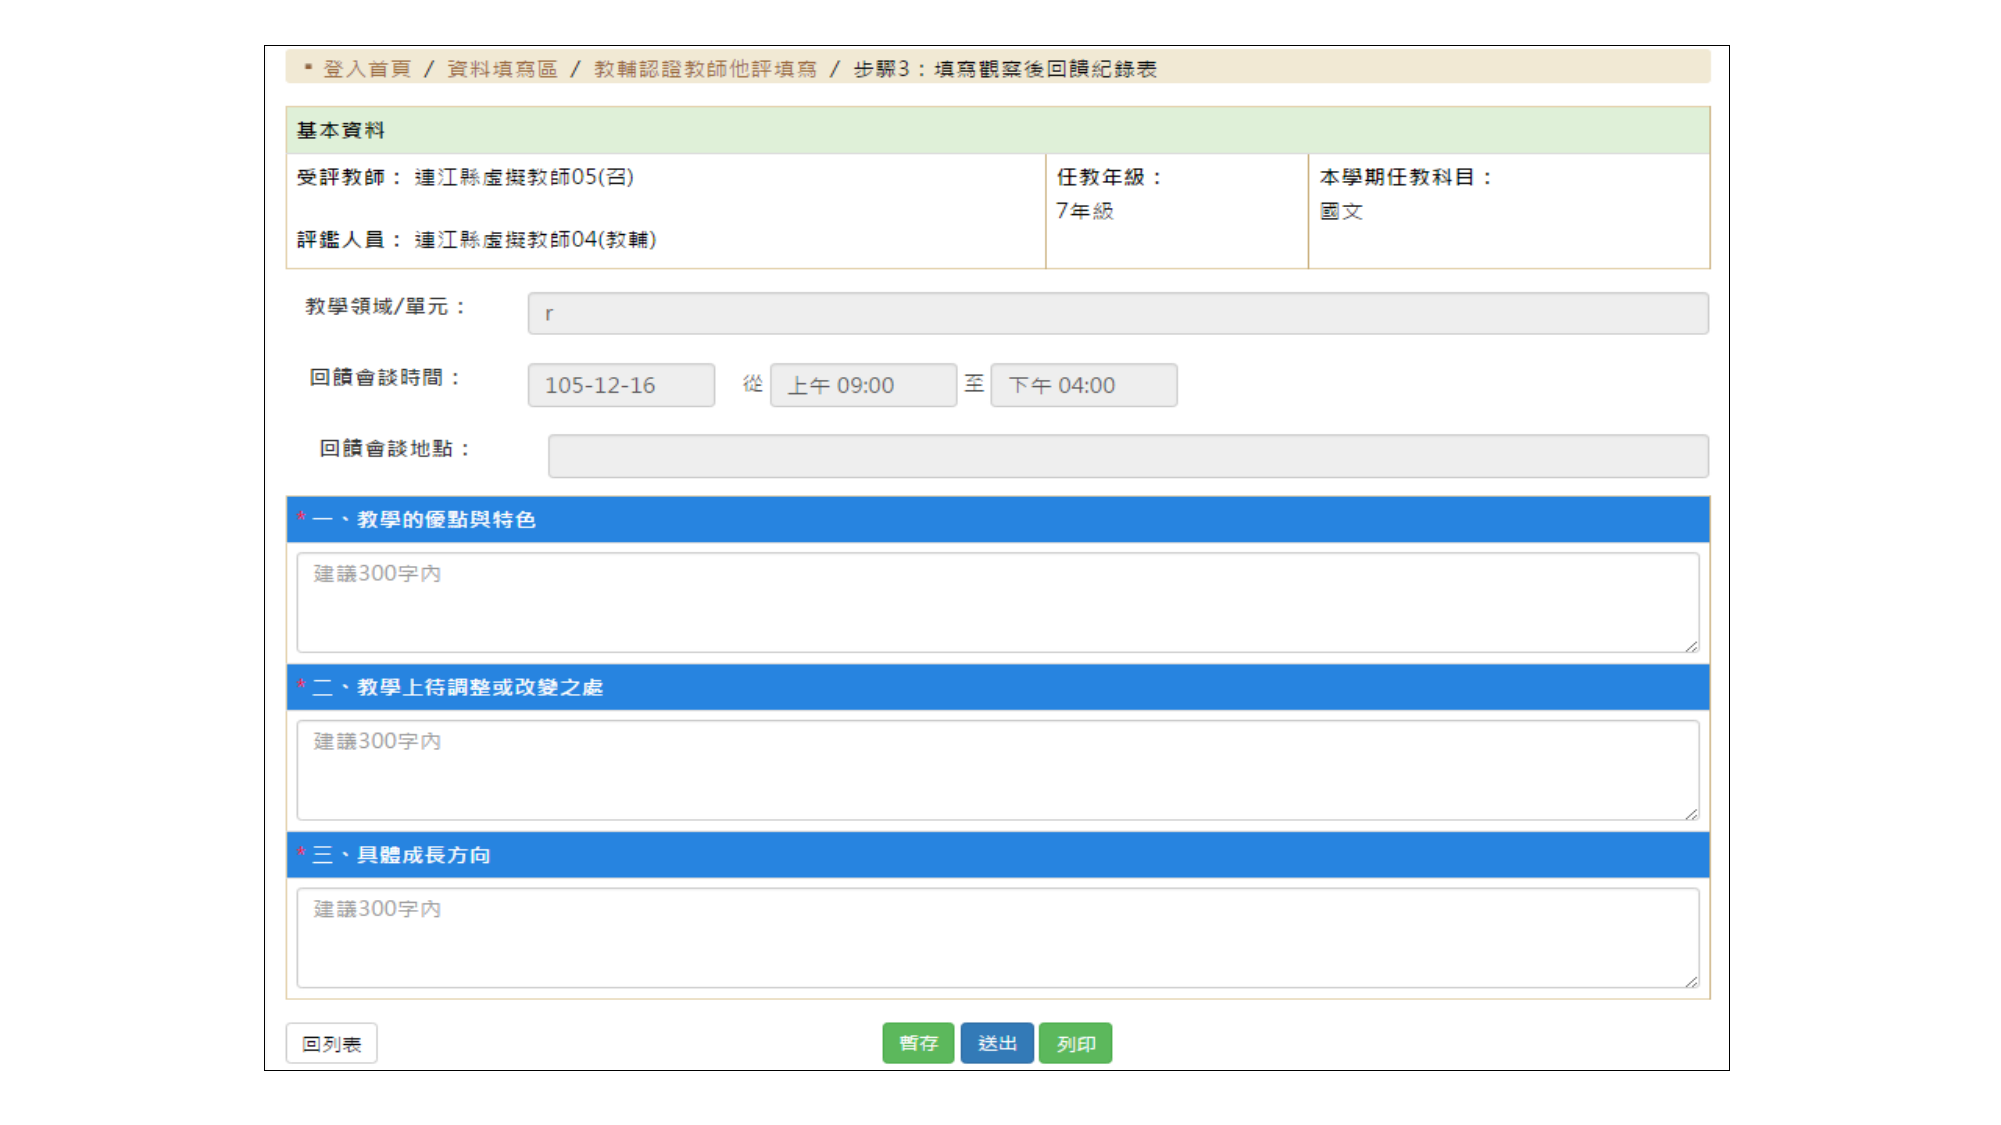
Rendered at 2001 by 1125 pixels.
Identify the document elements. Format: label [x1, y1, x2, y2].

picture [263, 45, 1730, 1071]
